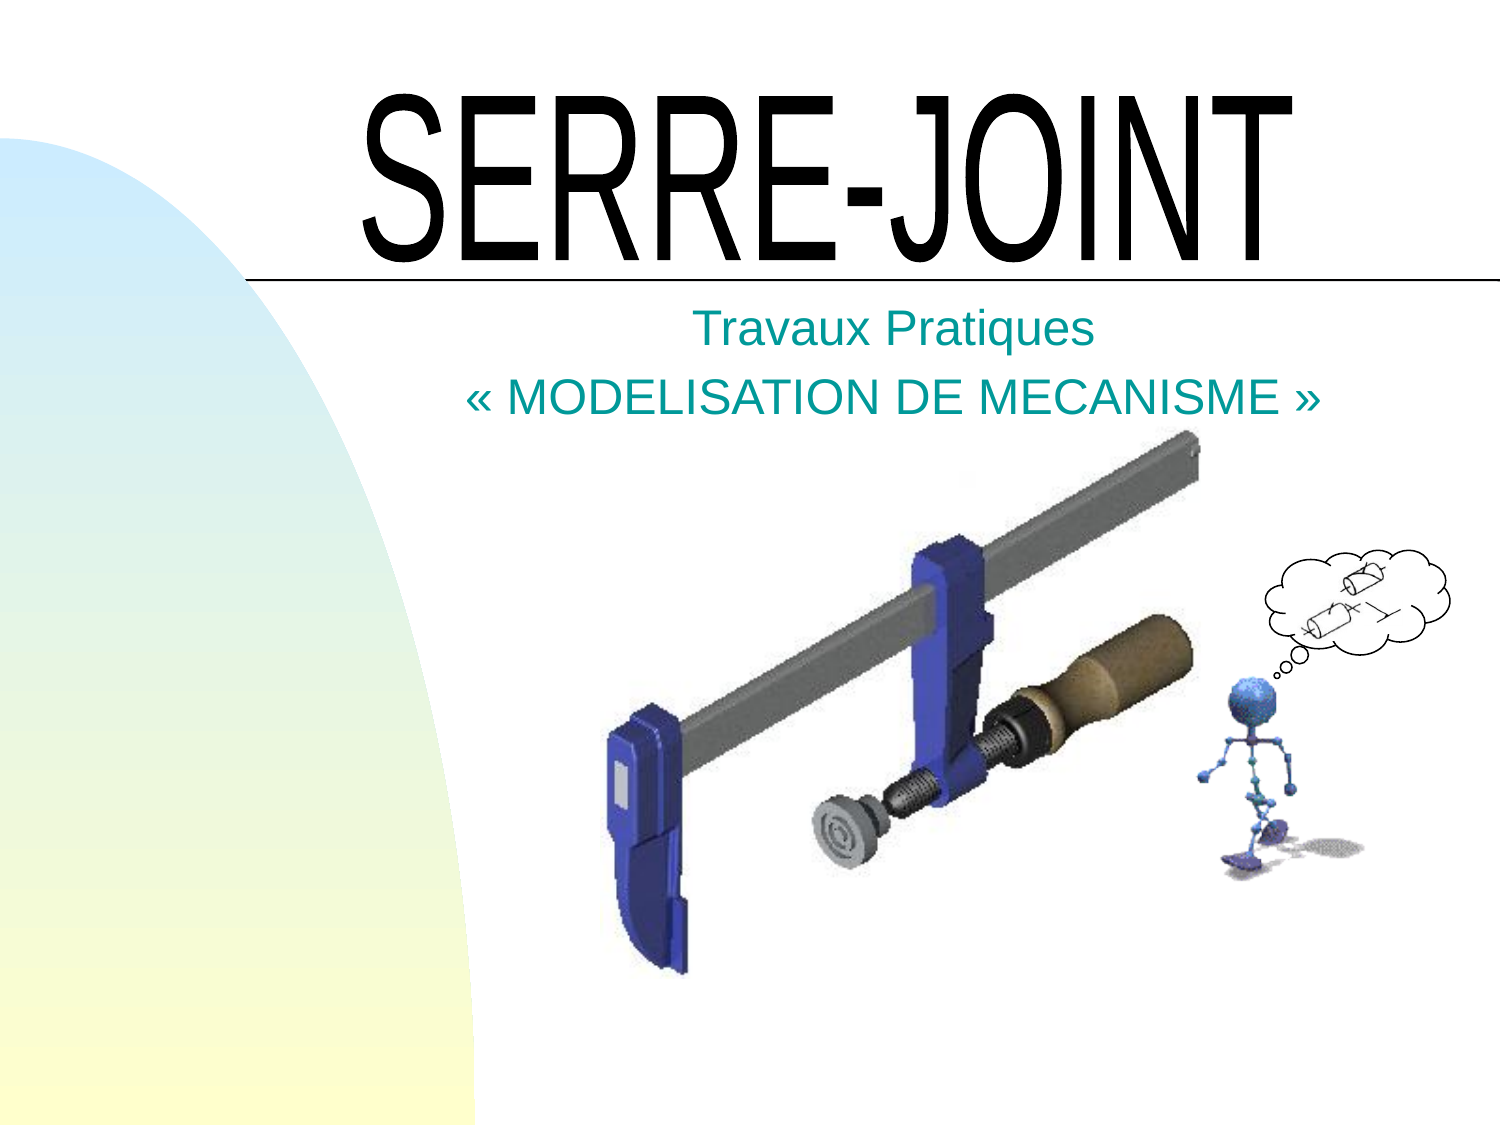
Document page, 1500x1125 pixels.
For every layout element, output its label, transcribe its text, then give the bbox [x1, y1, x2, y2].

picture [599, 412, 1216, 979]
subtitle Travaux Pratiques « MODELISATION DE MECANISME » [312, 287, 1475, 438]
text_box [1117, 549, 1450, 908]
